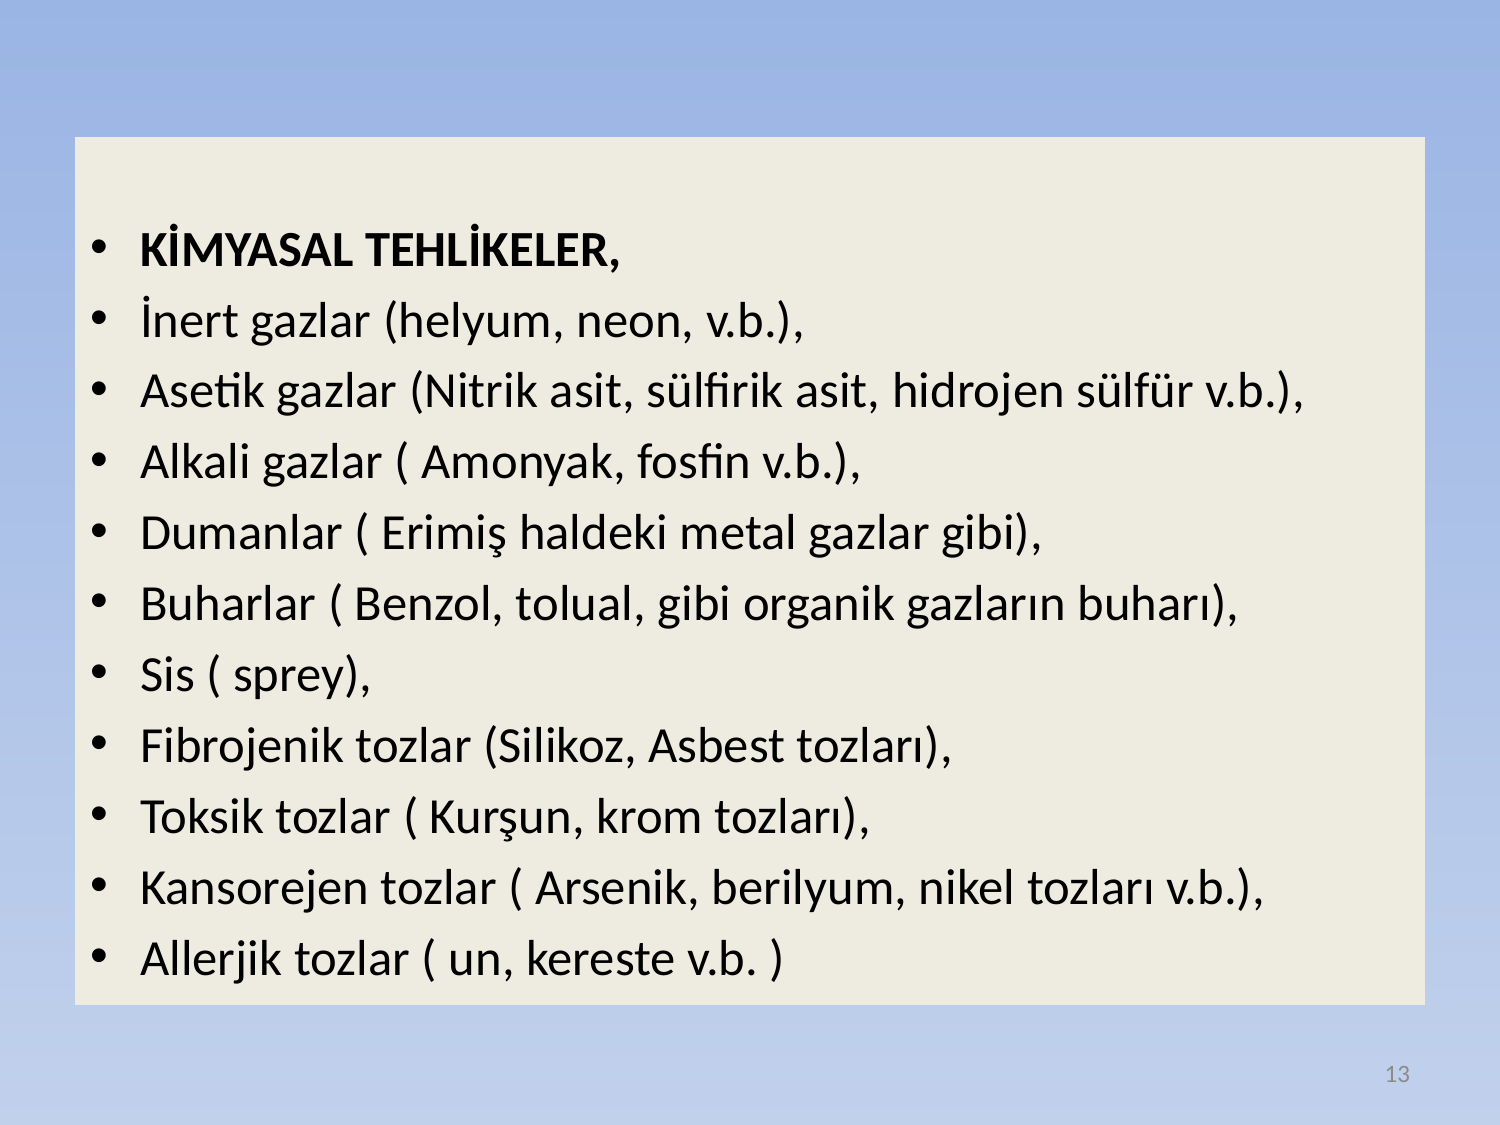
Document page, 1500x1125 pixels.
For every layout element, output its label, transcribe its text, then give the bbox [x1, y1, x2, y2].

slide_number 13 [1074, 1042, 1425, 1103]
list KİMYASAL TEHLİKELER, İnert gazlar (helyum, neon, v.b.), Asetik gazlar (Nitrik asit, sülfirik asit, hidrojen sülfür v.b.), Alkali gazlar ( Amonyak, fosfin v.b.), Dumanlar ( Erimiş haldeki metal gazlar gibi), Buharlar ( Benzol, tolual, gibi organik gazların buharı), Sis ( sprey), Fibrojenik tozlar (Silikoz, Asbest tozları), Toksik tozlar ( Kurşun, krom tozları), Kansorejen tozlar ( Arsenik, berilyum, nikel tozları v.b.), Allerjik tozlar ( un, kereste v.b. ) [74, 136, 1426, 1006]
